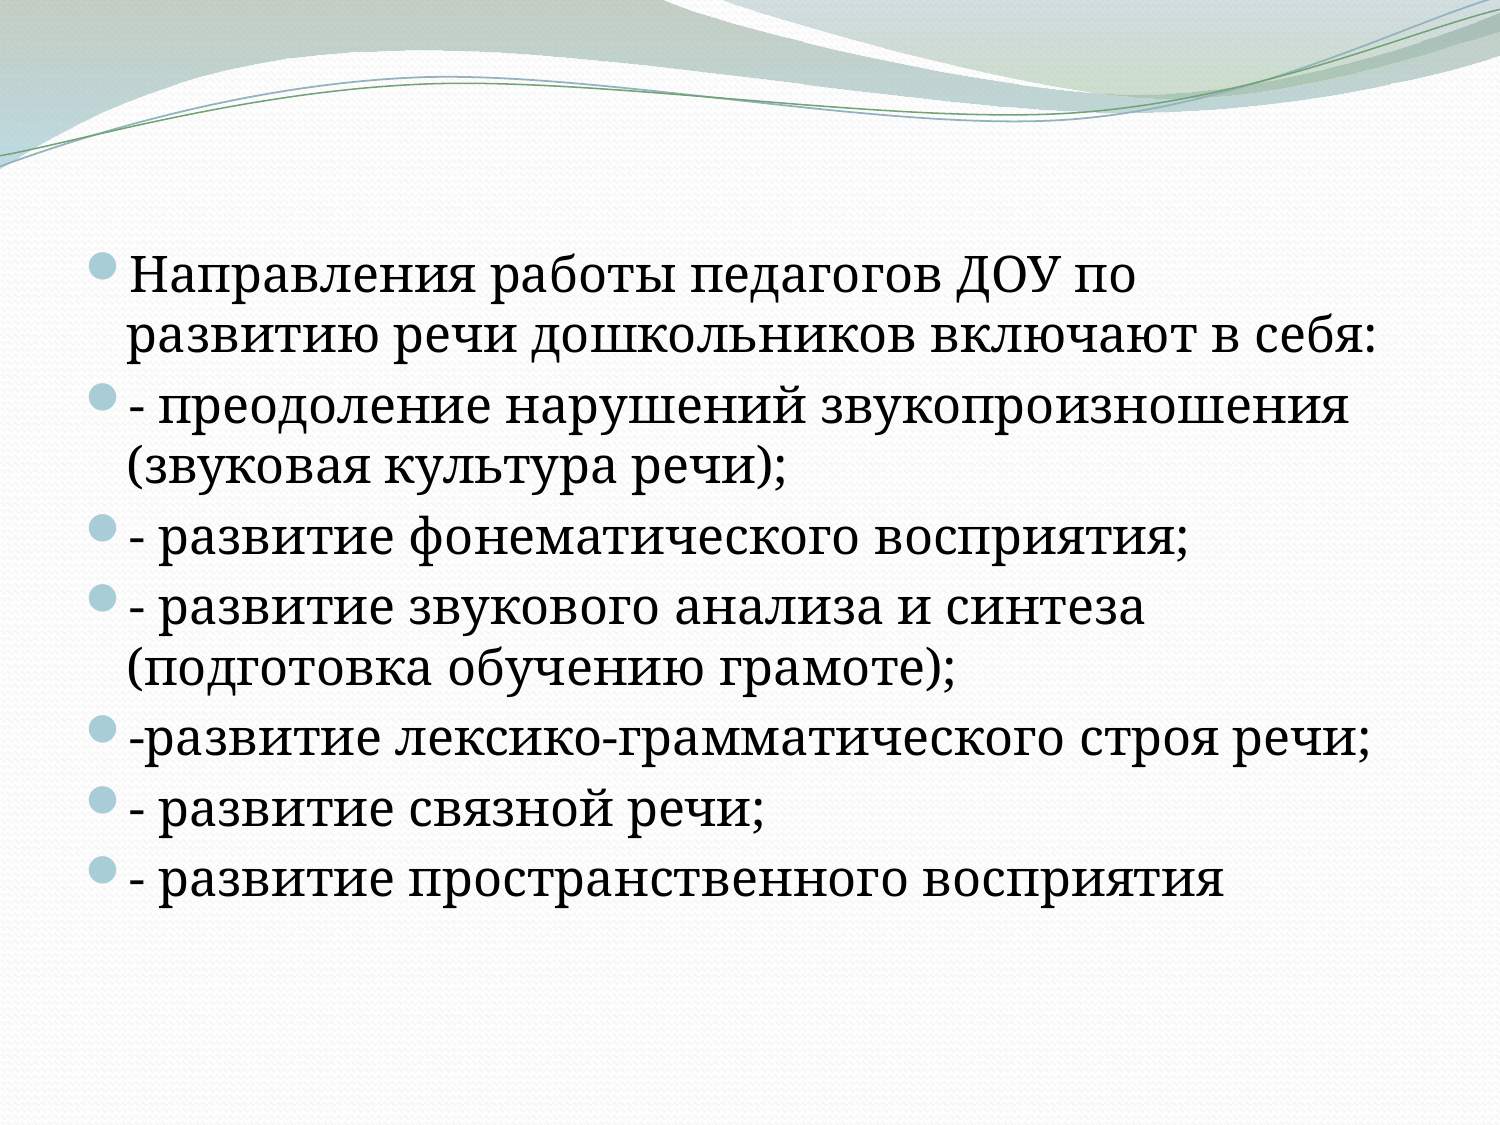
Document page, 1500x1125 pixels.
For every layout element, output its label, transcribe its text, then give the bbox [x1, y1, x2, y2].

list Направления работы педагогов ДОУ по развитию речи дошкольников включают в себя: - преодоление нарушений звукопроизношения (звуковая культура речи); - развитие фонематического восприятия; - развитие звукового анализа и синтеза (подготовка обучению грамоте); -развитие лексико-грамматического строя речи; - развитие связной речи; - развитие пространственного восприятия [70, 234, 1421, 1008]
